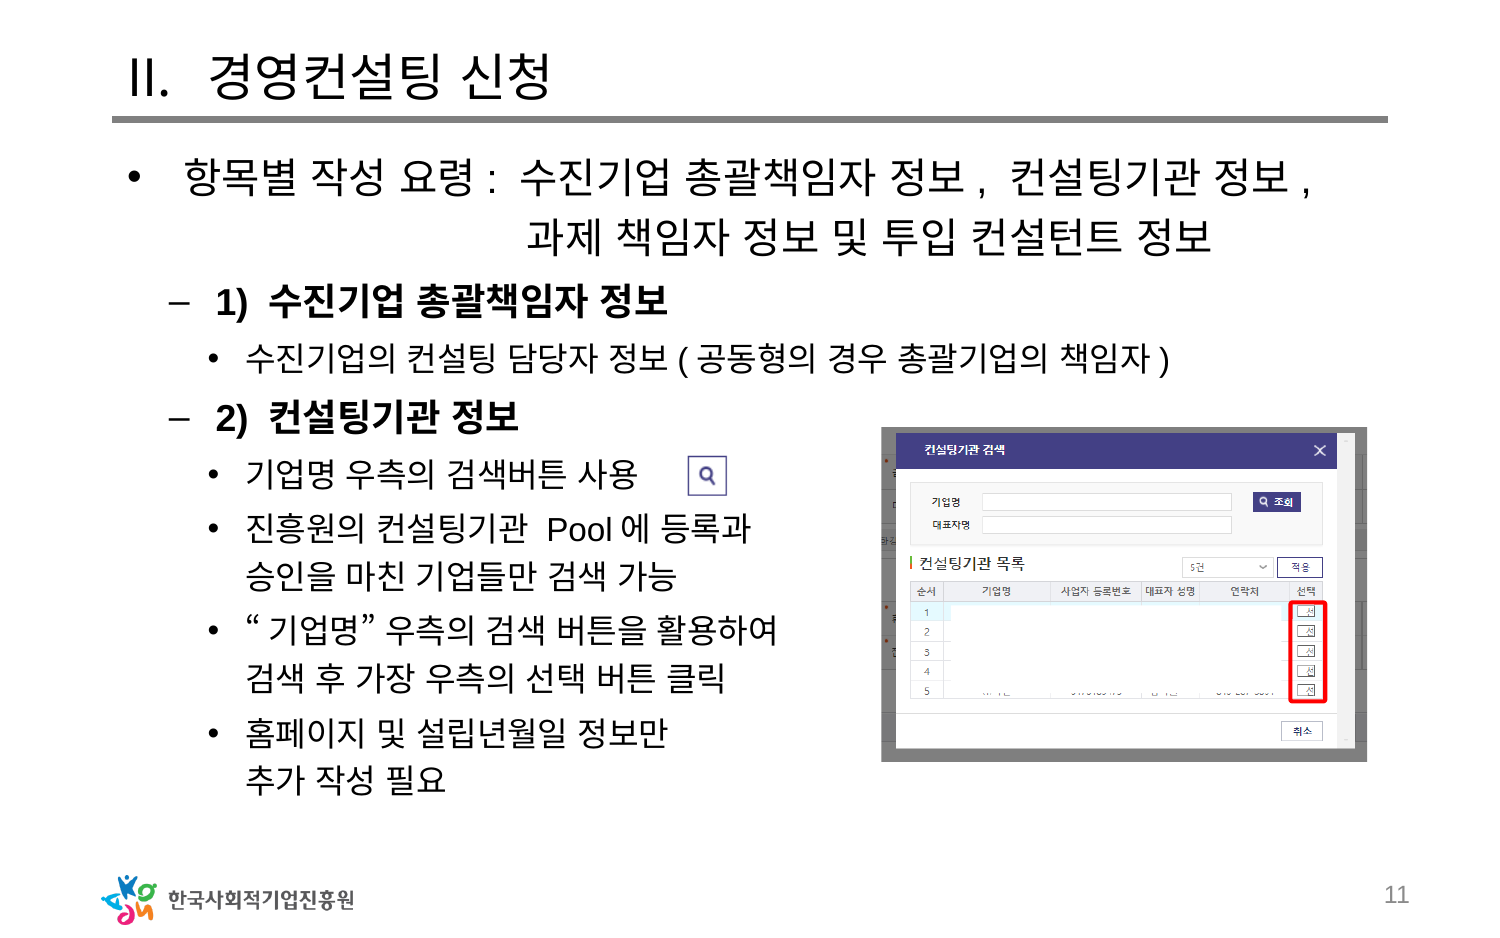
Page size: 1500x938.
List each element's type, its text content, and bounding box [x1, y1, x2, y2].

picture [101, 875, 353, 925]
list 항목별 작성 요령: 수진기업 총괄책임자 정보, 컨설팅기관 정보, 과제 책임자 정보 및 투입 컨설턴트 정보 1) 수진기업 총괄책임자 정보 수진기업의 컨설팅 담당자 정보(공동형의 경우 총괄기업의 책임자) 2) 컨설팅기관 정보 기업명 우측의 검색버튼 사용 진흥원의 컨설팅기관 Pool에 등록과 승인을 마친 기업들만 검색 가능 “기업명” 우측의 검색 버튼을 활용하여 검색 후 가장 우측의 선택 버튼 클릭 홈페이지 및 설립년월일 정보만 추가 작성 필요 [112, 134, 1388, 863]
title 경영컨설팅 신청 [112, 37, 1388, 115]
picture [683, 452, 731, 500]
picture [881, 426, 1368, 762]
slide_number 11 [1074, 868, 1425, 919]
